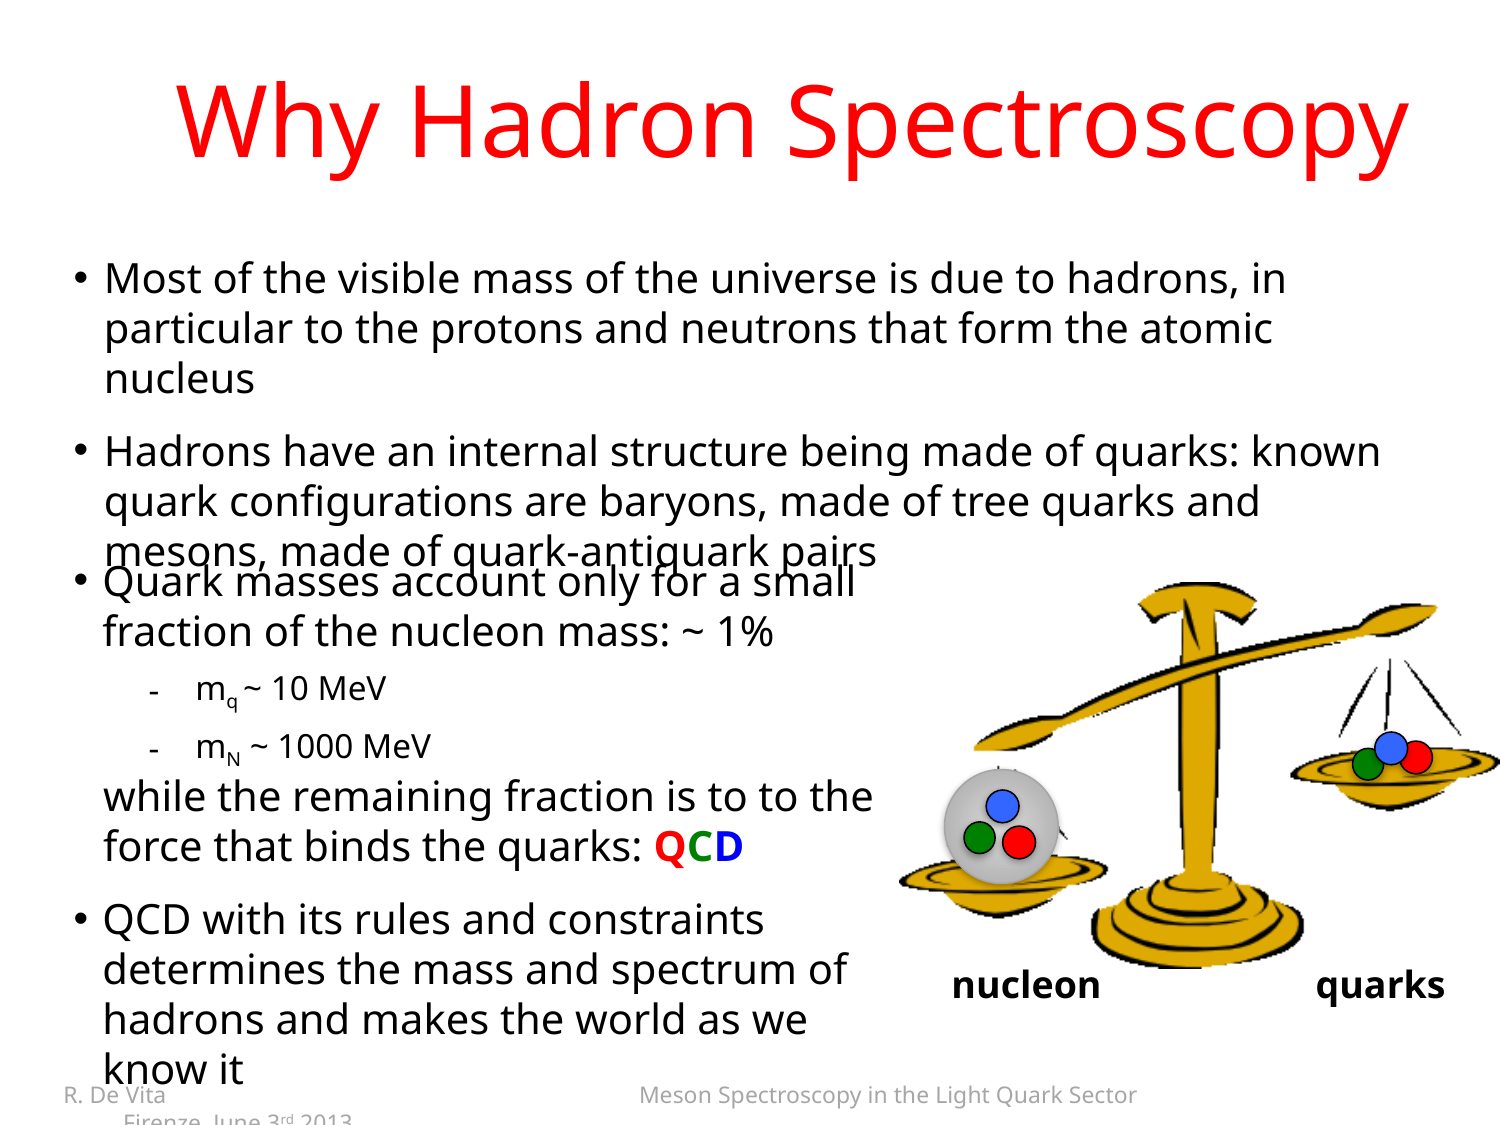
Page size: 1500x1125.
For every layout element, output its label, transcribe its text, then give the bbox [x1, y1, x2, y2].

text_box nucleon quarks [937, 976, 1500, 1014]
picture [899, 582, 1500, 970]
text_box Most of the visible mass of the universe is due to hadrons, in particular to the protons and neutrons that form the atomic nucleus Hadrons have an internal structure being made of quarks: known quark configurations are baryons, made of tree quarks and mesons, made of quark-antiquark pairs [58, 244, 1409, 551]
title Why Hadron Spectroscopy [75, 42, 1425, 194]
text_box Quark masses account only for a small fraction of the nucleon mass: ~ 1% mq ~ 10 MeV mN ~ 1000 MeV while the remaining fraction is to to the force that binds the quarks: QCD QCD with its rules and constraints determines the mass and spectrum of hadrons and makes the world as we know it [58, 546, 937, 1101]
